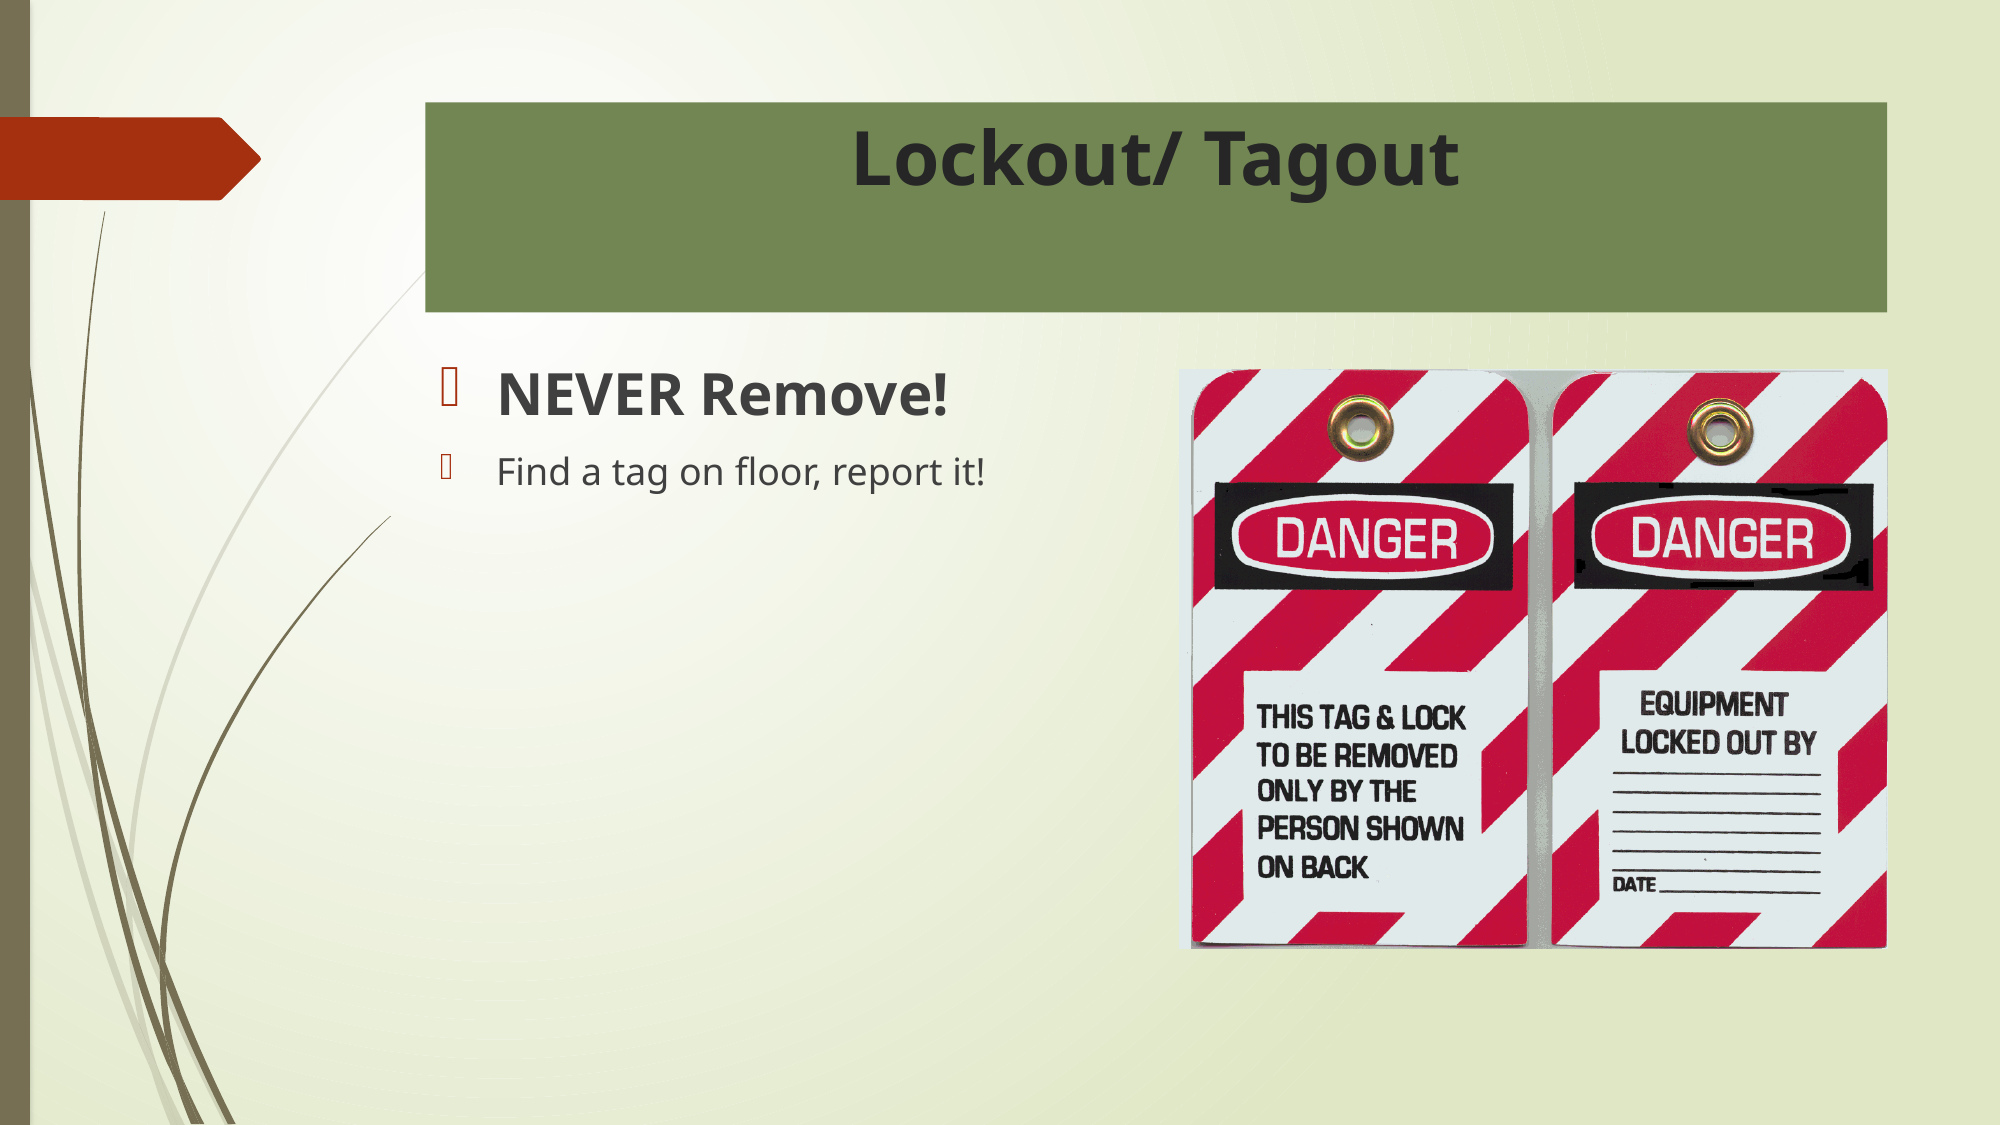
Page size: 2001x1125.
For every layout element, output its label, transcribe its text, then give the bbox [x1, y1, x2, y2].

title Lockout/ Tagout [425, 102, 1888, 313]
list NEVER Remove! Find a tag on floor, report it! [424, 350, 1133, 970]
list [1179, 368, 1888, 949]
